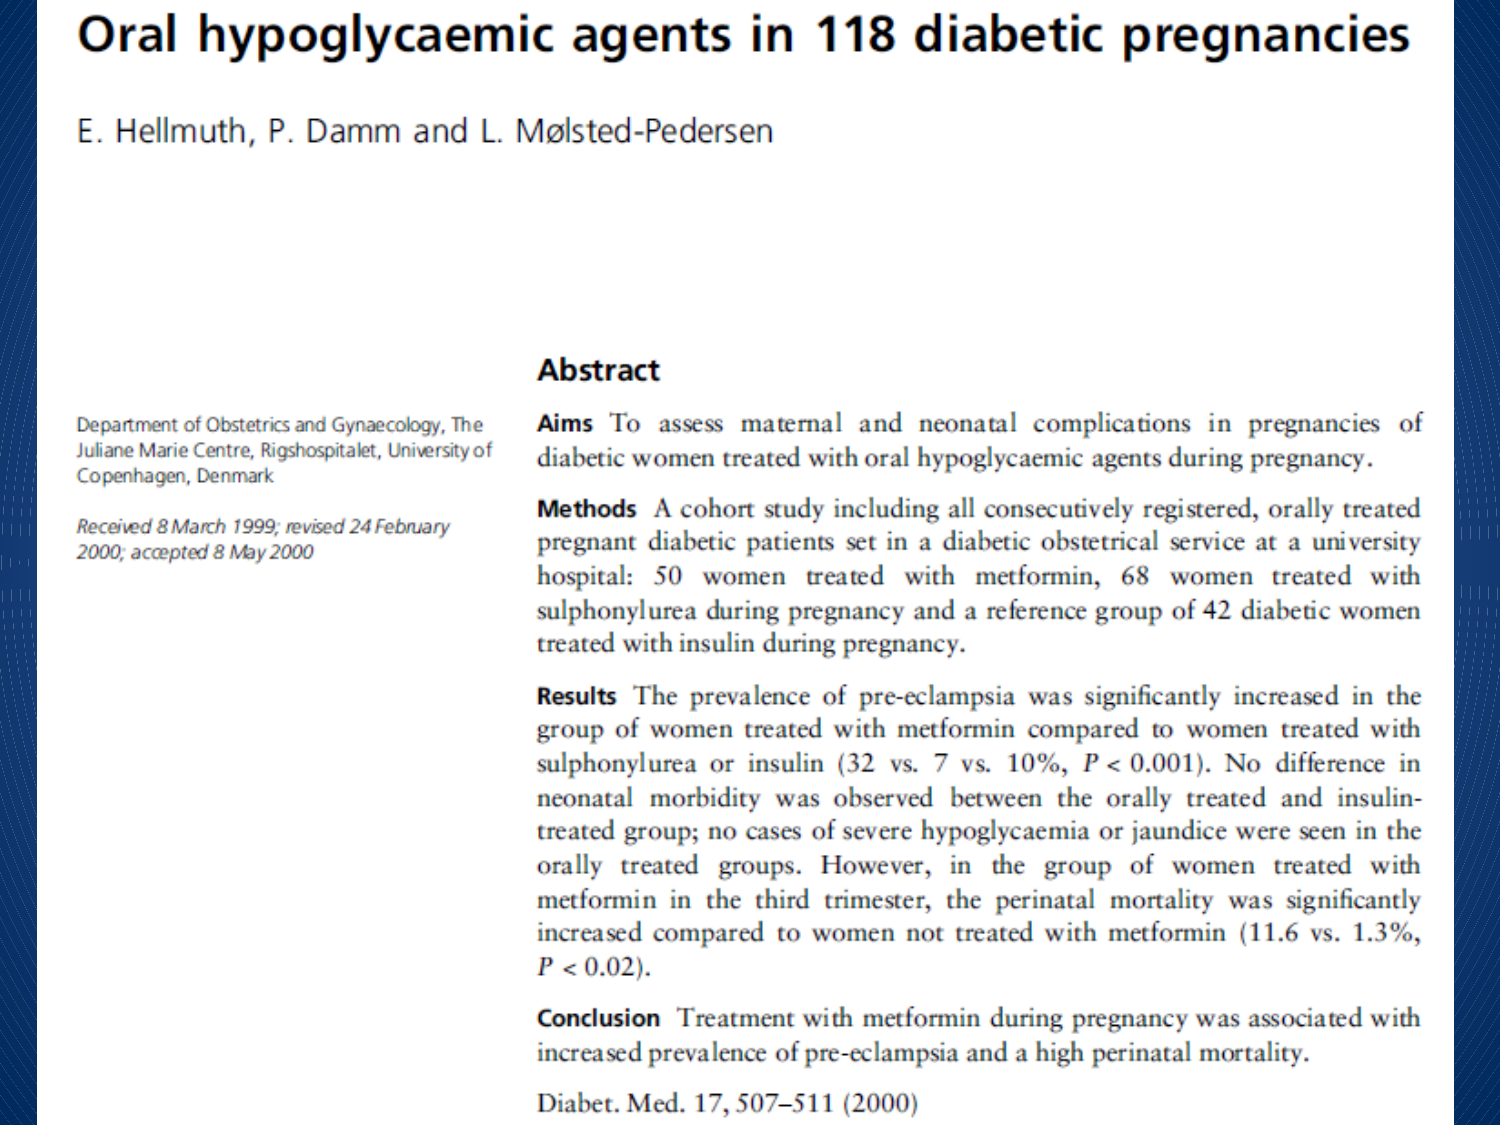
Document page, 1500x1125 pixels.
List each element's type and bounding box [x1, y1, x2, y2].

list [37, 0, 1454, 1125]
